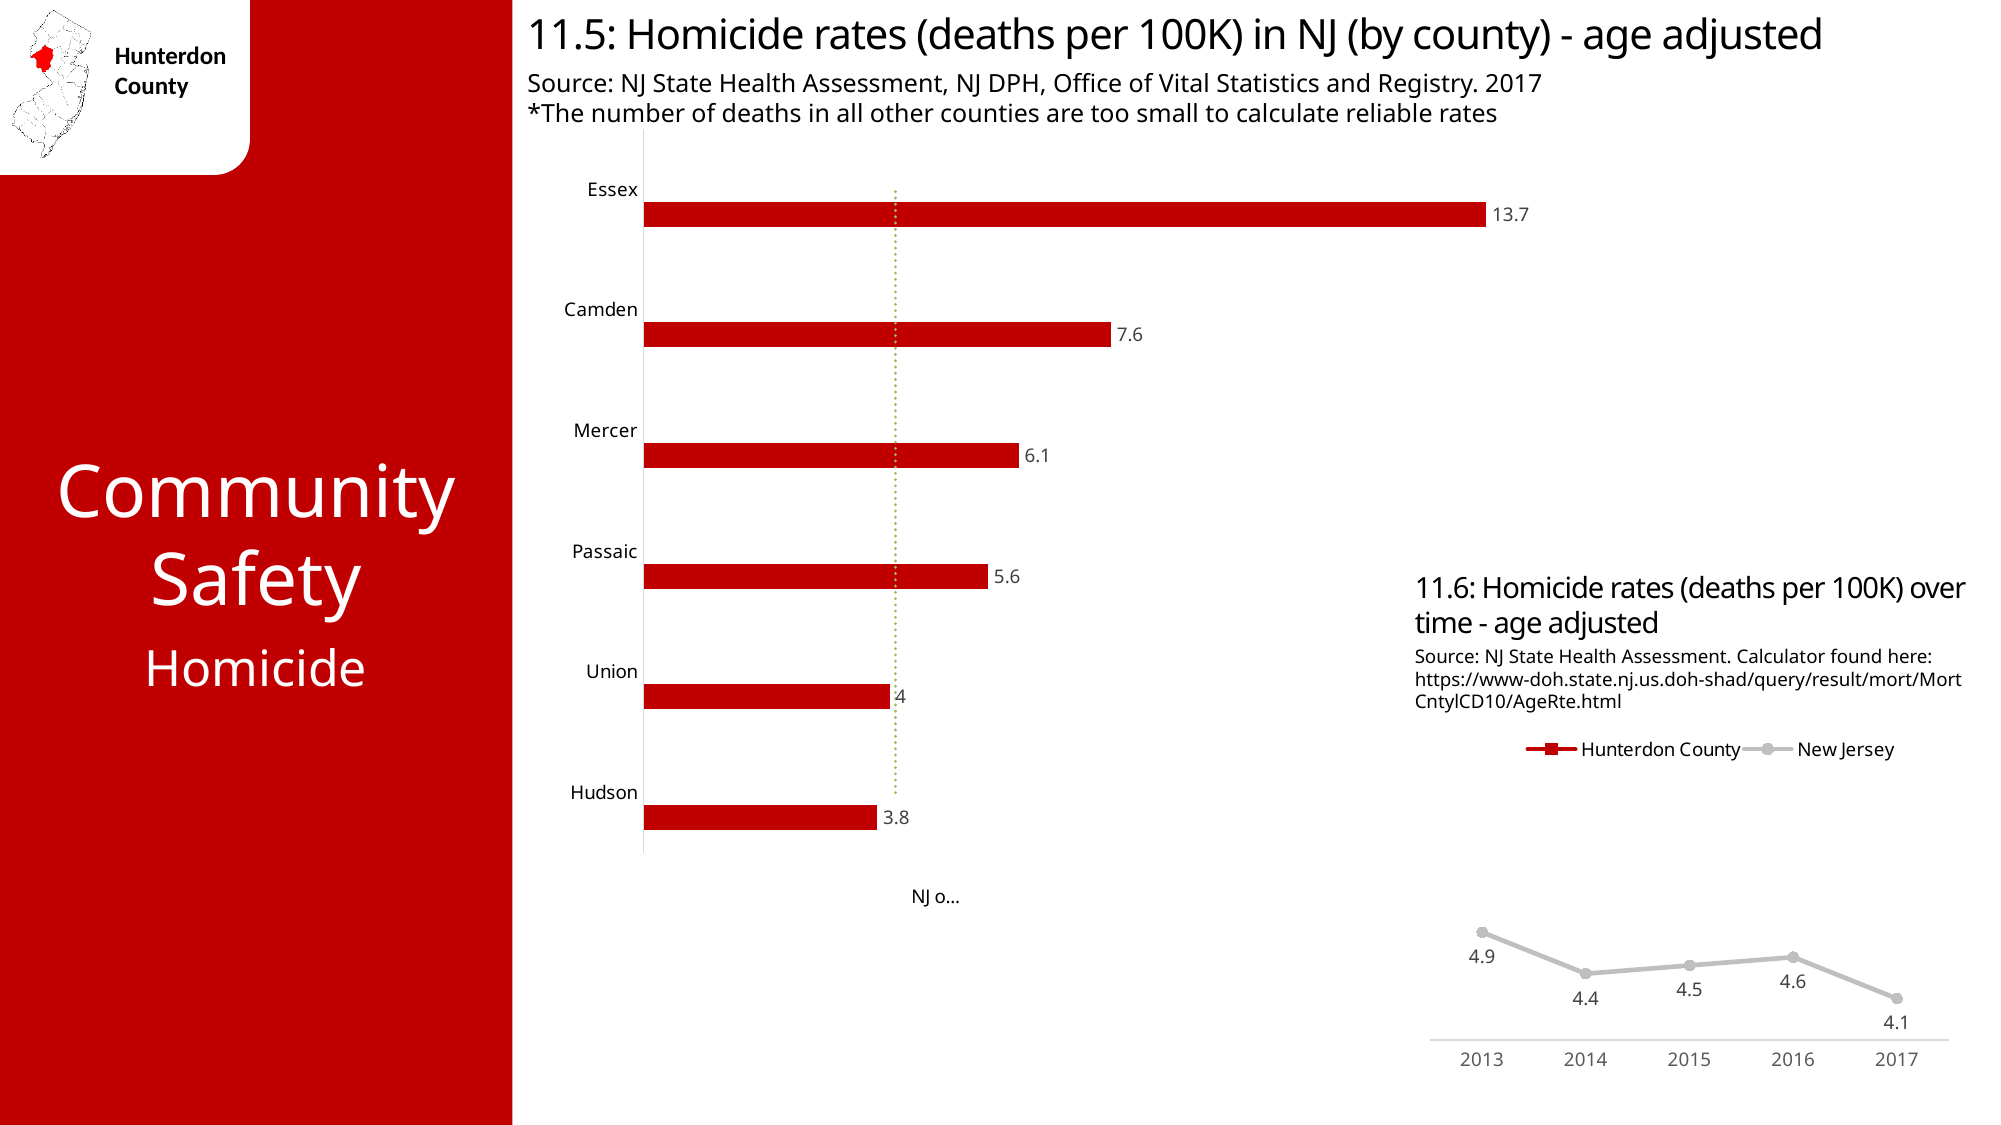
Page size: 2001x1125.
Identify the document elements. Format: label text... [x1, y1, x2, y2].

text_box Source: NJ State Health Assessment. Calculator found here: https://www-doh.state.nj.us.doh-shad/query/result/mort/MortCntylCD10/AgeRte.html [1654, 637, 1988, 743]
text_box 11.6: Homicide rates (deaths per 100K) over time - age adjusted [1654, 562, 1988, 637]
text_box Community Safety [0, 437, 513, 628]
text_box Source: NJ State Health Assessment, NJ DPH, Office of Vital Statistics and Registry. 2017 *The number of deaths in all other counties are too small to calculate reliable rates [512, 60, 1891, 135]
text_box 11.5: Homicide rates (deaths per 100K) in NJ (by county) - age adjusted [512, 0, 1992, 65]
picture [12, 10, 91, 158]
text_box Homicide [0, 629, 512, 704]
chart [541, 110, 1976, 1108]
